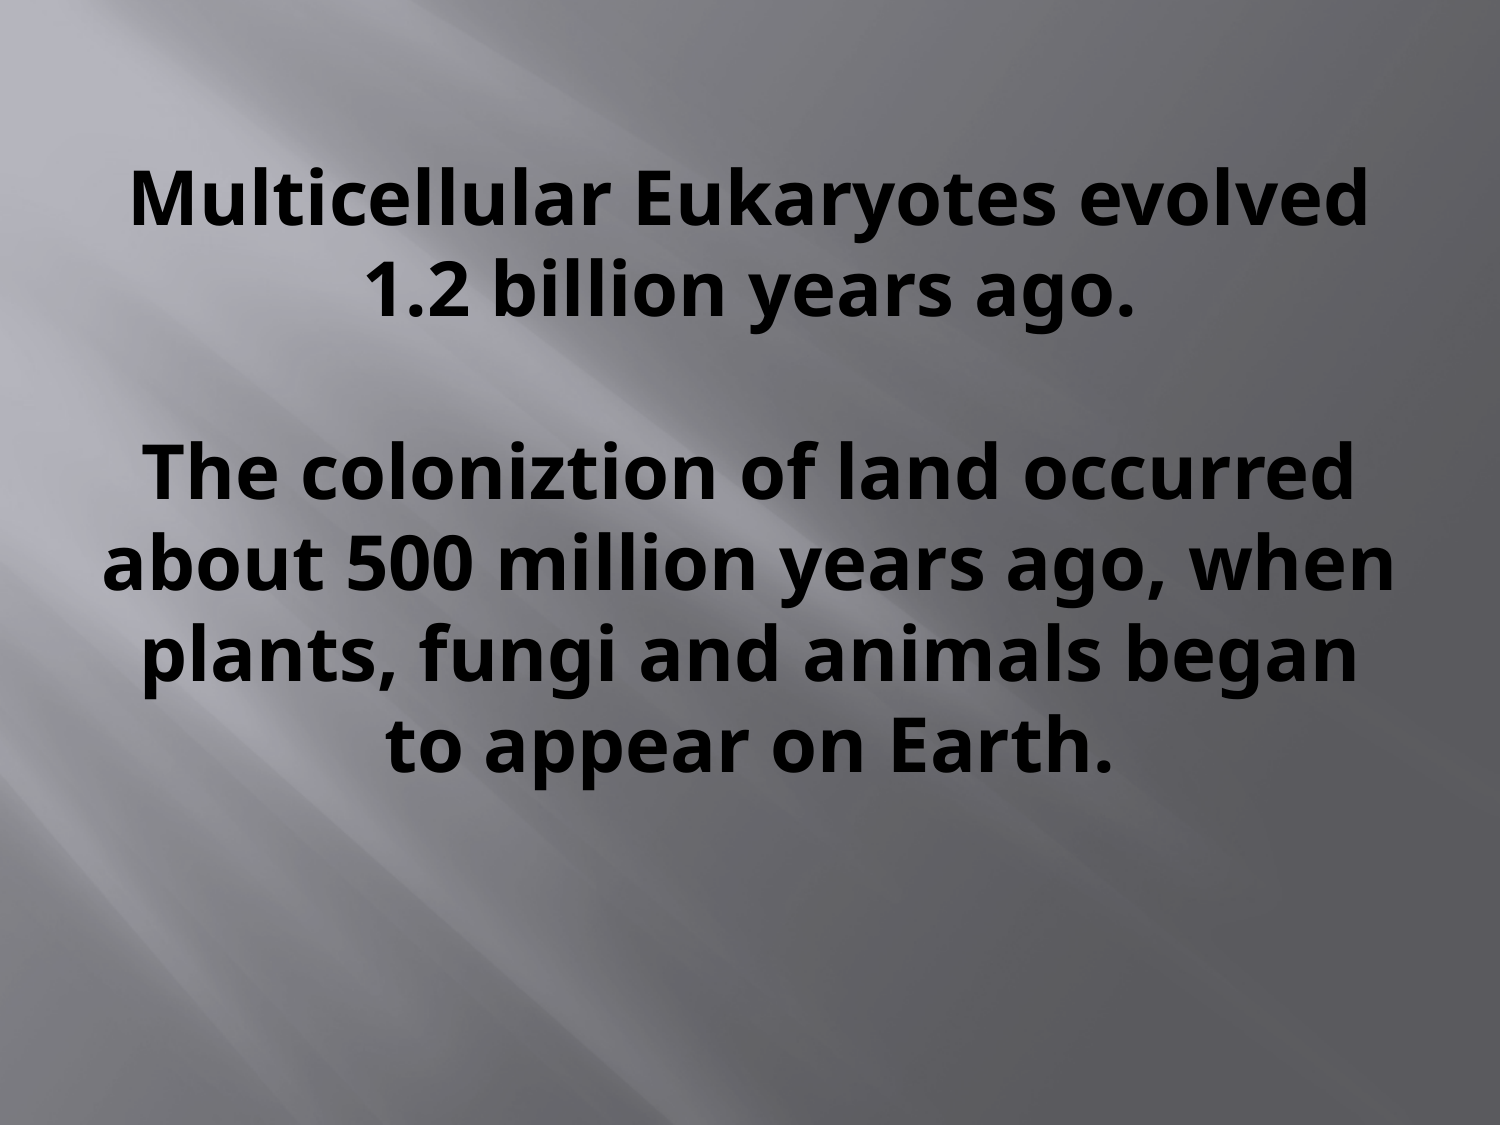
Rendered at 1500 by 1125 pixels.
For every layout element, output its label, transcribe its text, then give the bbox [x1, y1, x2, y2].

title Multicellular Eukaryotes evolved 1.2 billion years ago. The coloniztion of land occurred about 500 million years ago, when plants, fungi and animals began to appear on Earth. [75, 45, 1425, 1075]
